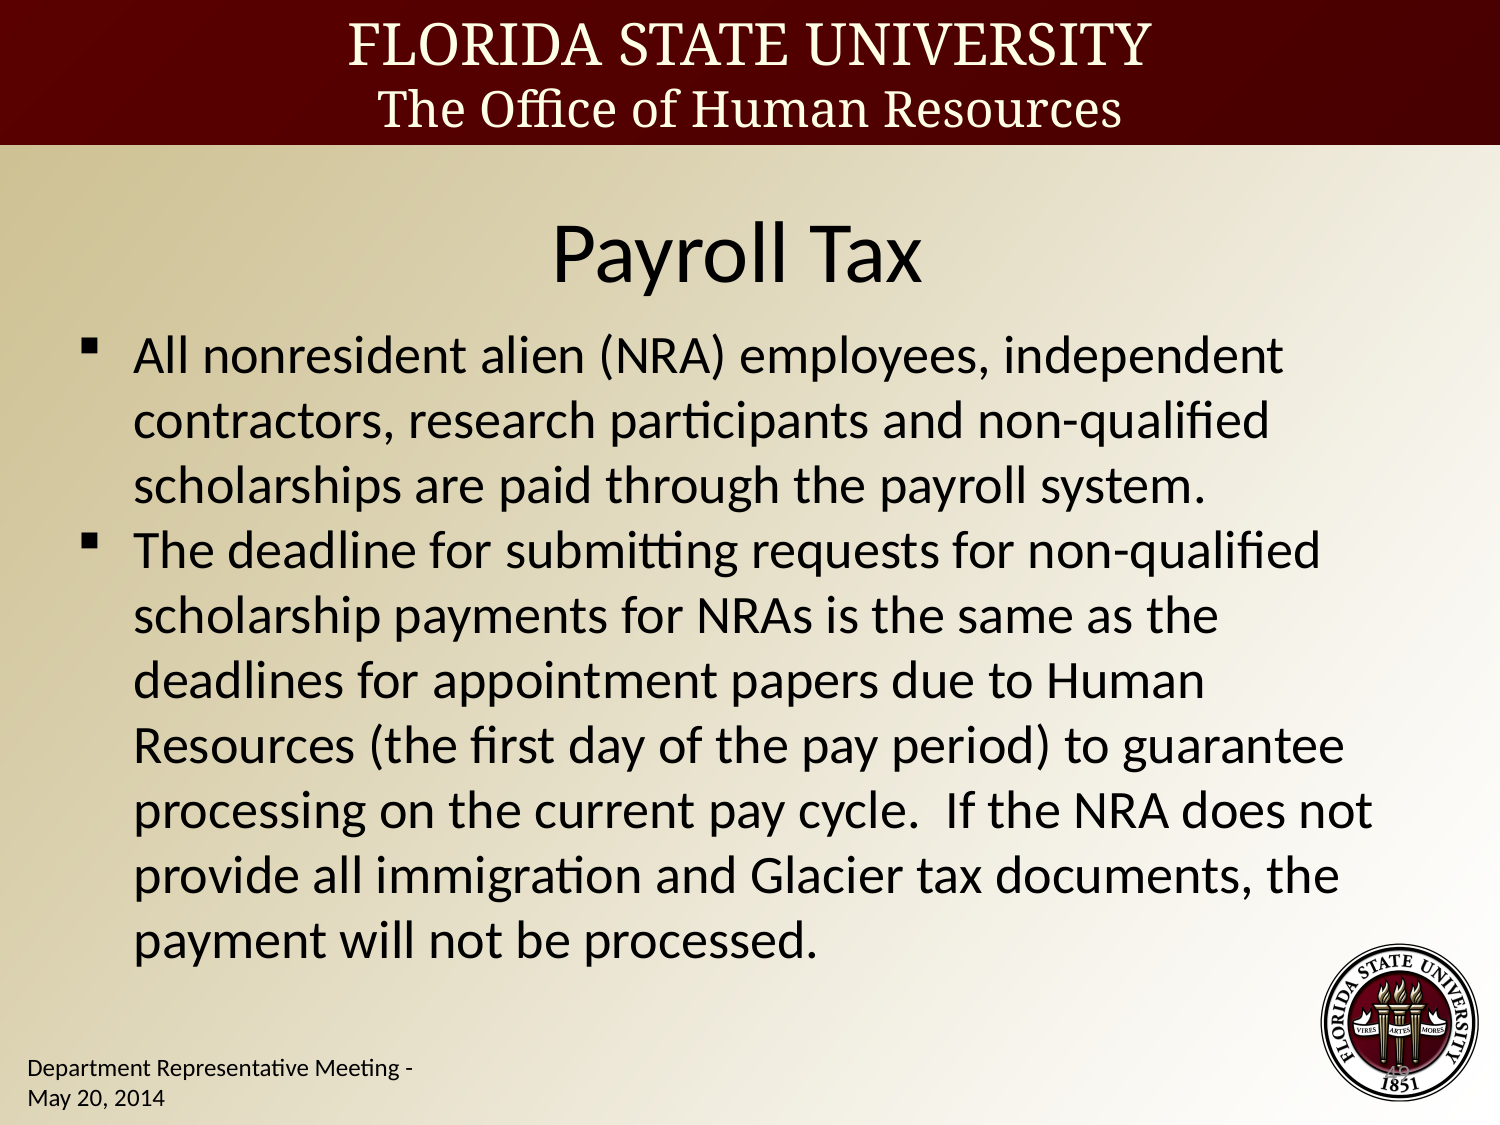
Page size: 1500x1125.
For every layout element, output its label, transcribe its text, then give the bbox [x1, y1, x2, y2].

slide_number 49 [1074, 1042, 1425, 1103]
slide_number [12, 1043, 438, 1104]
text_box Payroll Tax [62, 187, 1413, 338]
text_box All nonresident alien (NRA) employees, independent contractors, research participants and non-qualified scholarships are paid through the payroll system. The deadline for submitting requests for non-qualified scholarship payments for NRAs is the same as the deadlines for appointment papers due to Human Resources (the first day of the pay period) to guarantee processing on the current pay cycle. If the NRA does not provide all immigration and Glacier tax documents, the payment will not be processed. [62, 312, 1400, 977]
picture [0, 145, 1500, 1125]
